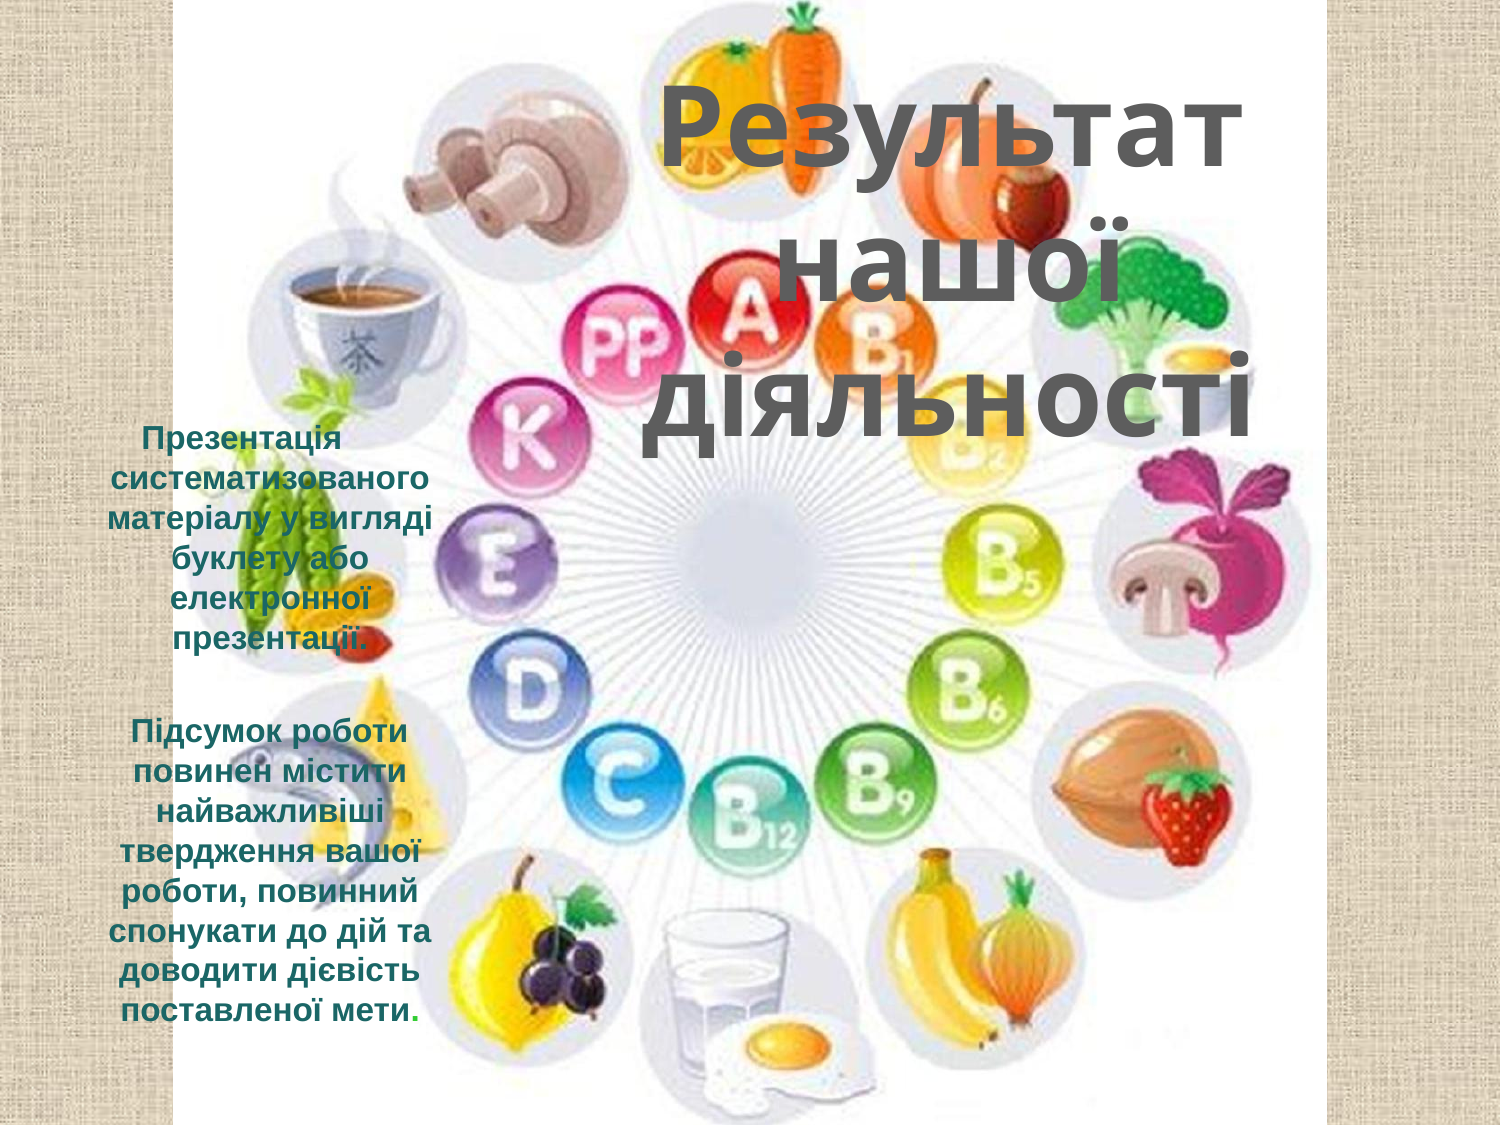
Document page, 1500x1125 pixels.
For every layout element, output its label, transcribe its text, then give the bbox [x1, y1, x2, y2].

list Презентація систематизованого матеріалу у вигляді буклету або електронної презентації. Підсумок роботи повинен містити найважливіші твердження вашої роботи, повинний спонукати до дій та доводити дієвість поставленої мети. [29, 408, 166, 1071]
picture [0, 0, 1500, 1125]
